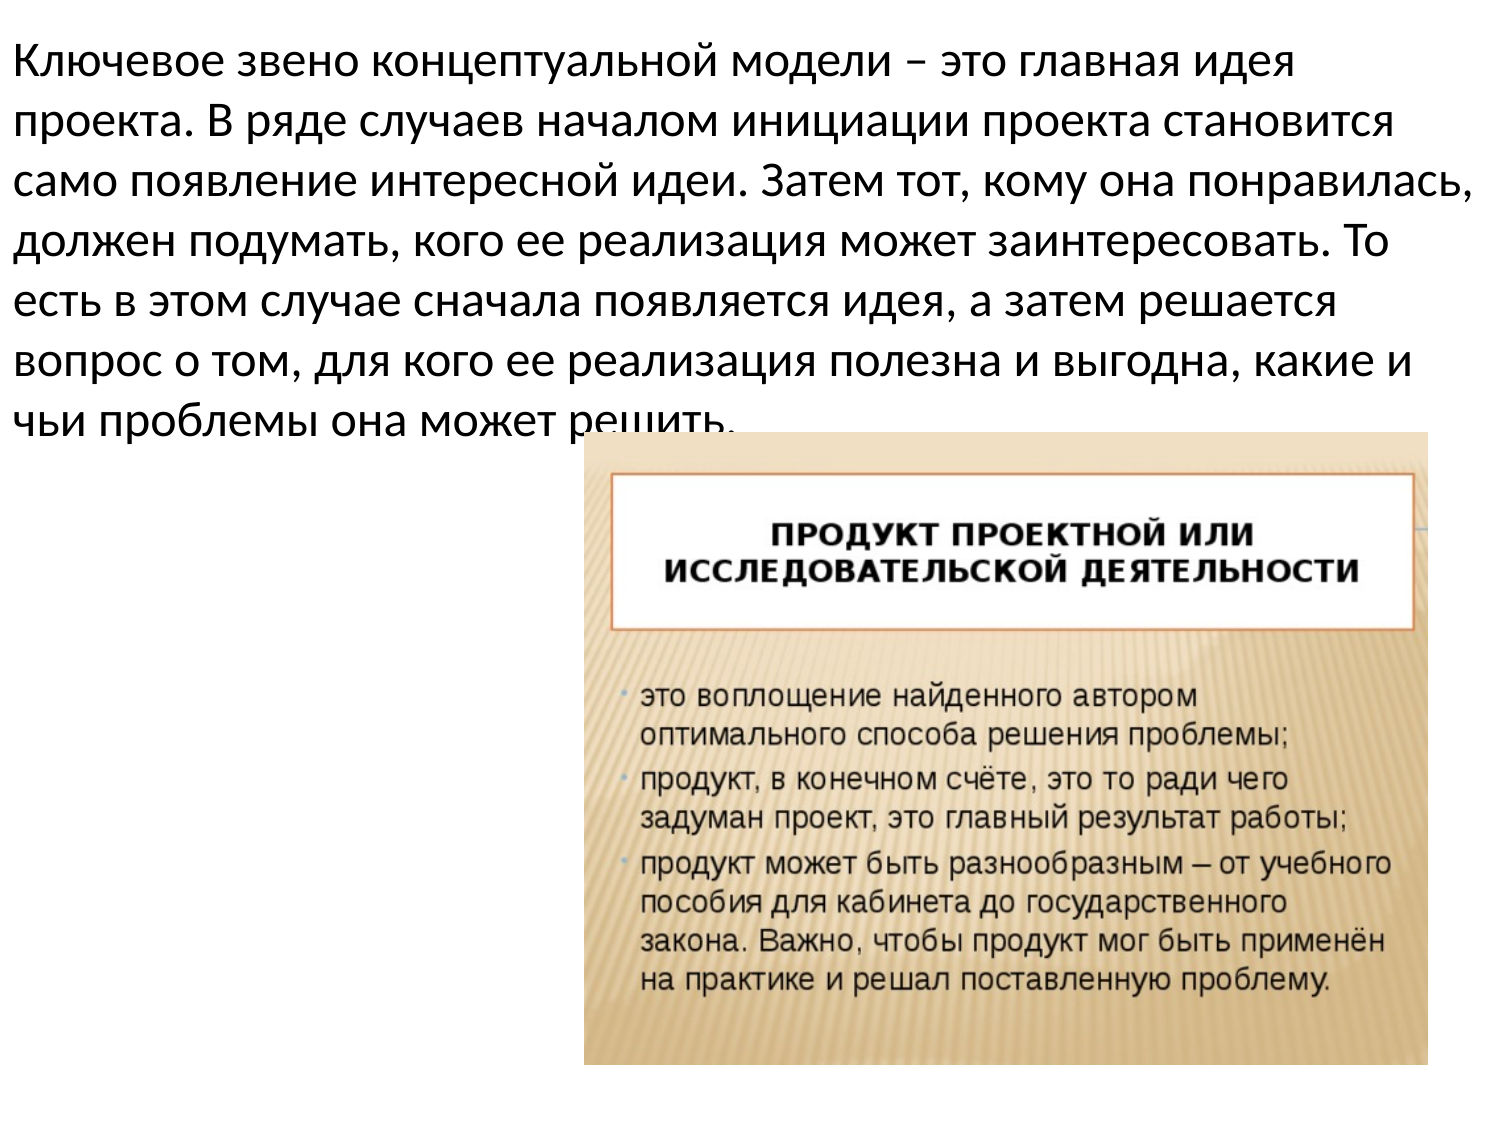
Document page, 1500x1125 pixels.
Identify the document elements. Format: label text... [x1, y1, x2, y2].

picture [584, 432, 1428, 1065]
text_box Ключевое звено концептуальной модели – это главная идея проекта. В ряде случаев началом инициации проекта становится само появление интересной идеи. Затем тот, кому она понравилась, должен подумать, кого ее реализация может заинтересовать. То есть в этом случае сначала появляется идея, а затем решается вопрос о том, для кого ее реализация полезна и выгодна, какие и чьи проблемы она может решить. [0, 19, 1499, 454]
